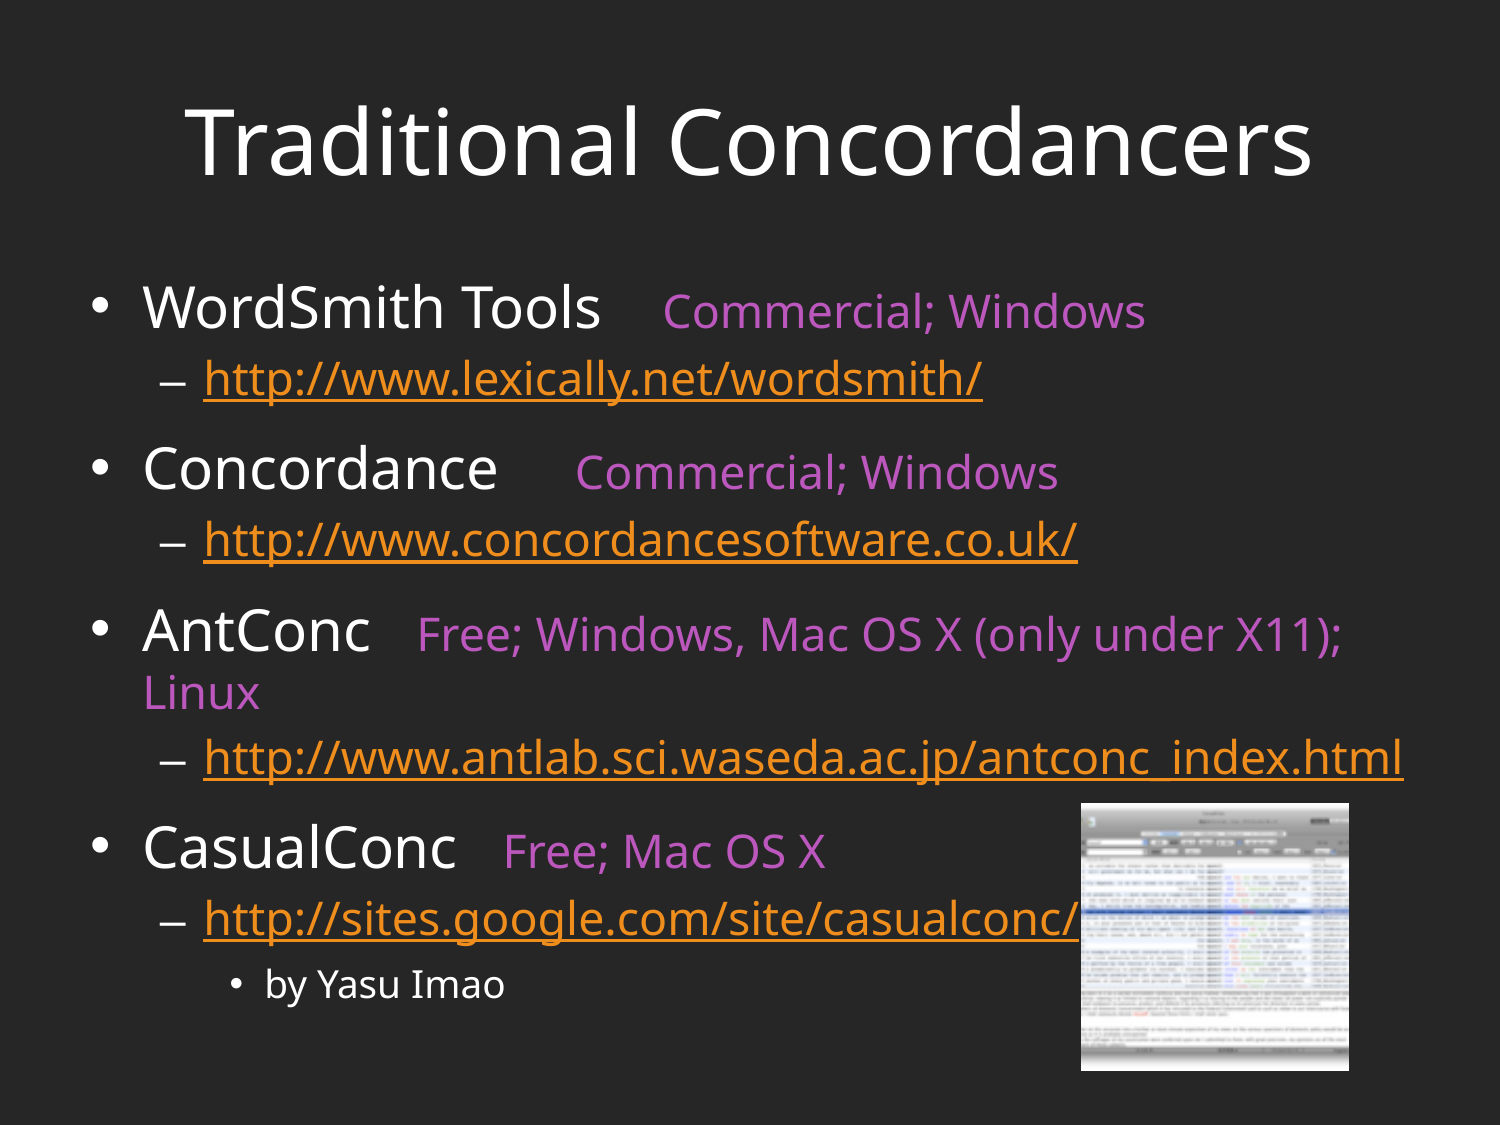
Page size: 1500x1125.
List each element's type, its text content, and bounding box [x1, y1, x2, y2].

title Traditional Concordancers [75, 45, 1425, 233]
list WordSmith Tools Commercial; Windows http://www.lexically.net/wordsmith/ Concordance Commercial; Windows http://www.concordancesoftware.co.uk/ AntConc Free; Windows, Mac OS X (only under X11); Linux http://www.antlab.sci.waseda.ac.jp/antconc_index.html CasualConc Free; Mac OS X http://sites.google.com/site/casualconc/ by Yasu Imao [75, 262, 1425, 1071]
picture [1081, 803, 1349, 1071]
